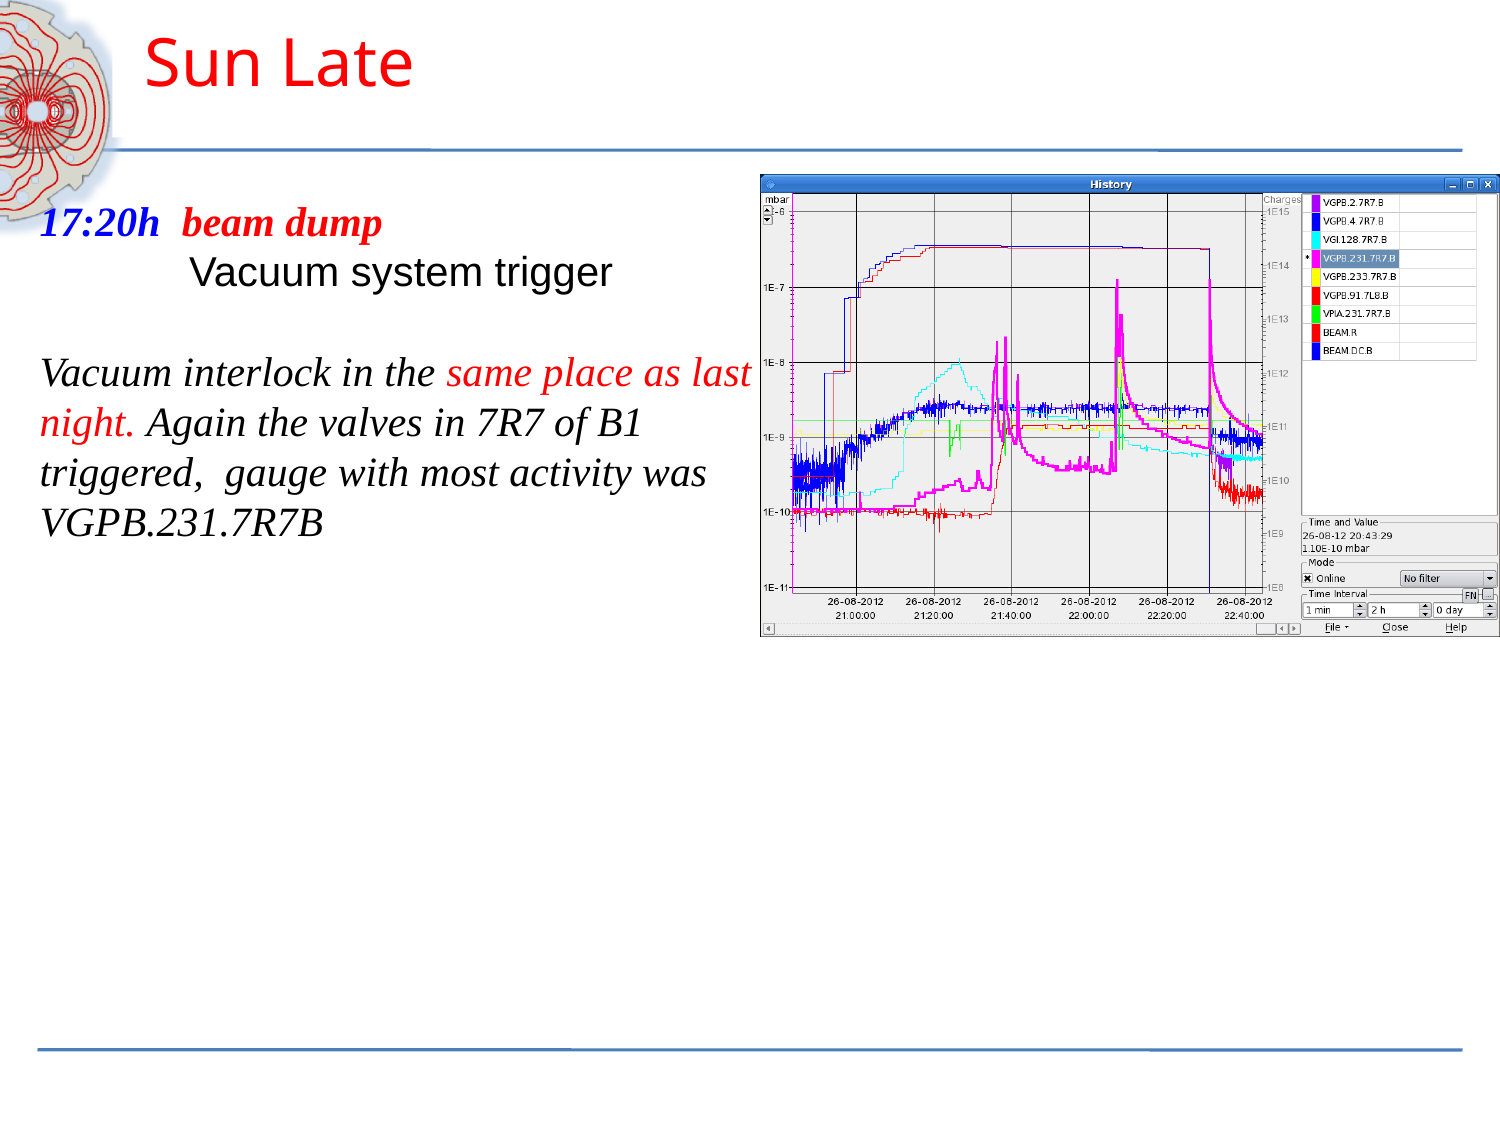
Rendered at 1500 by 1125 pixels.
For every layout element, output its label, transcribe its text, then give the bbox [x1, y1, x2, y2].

picture [760, 174, 1500, 637]
picture [0, 2, 109, 220]
text_box Sun Late [112, 12, 1450, 138]
text_box 17:20h beam dump Vacuum system trigger Vacuum interlock in the same place as last night. Again the valves in 7R7 of B1 triggered, gauge with most activity was VGPB.231.7R7B [24, 187, 755, 553]
